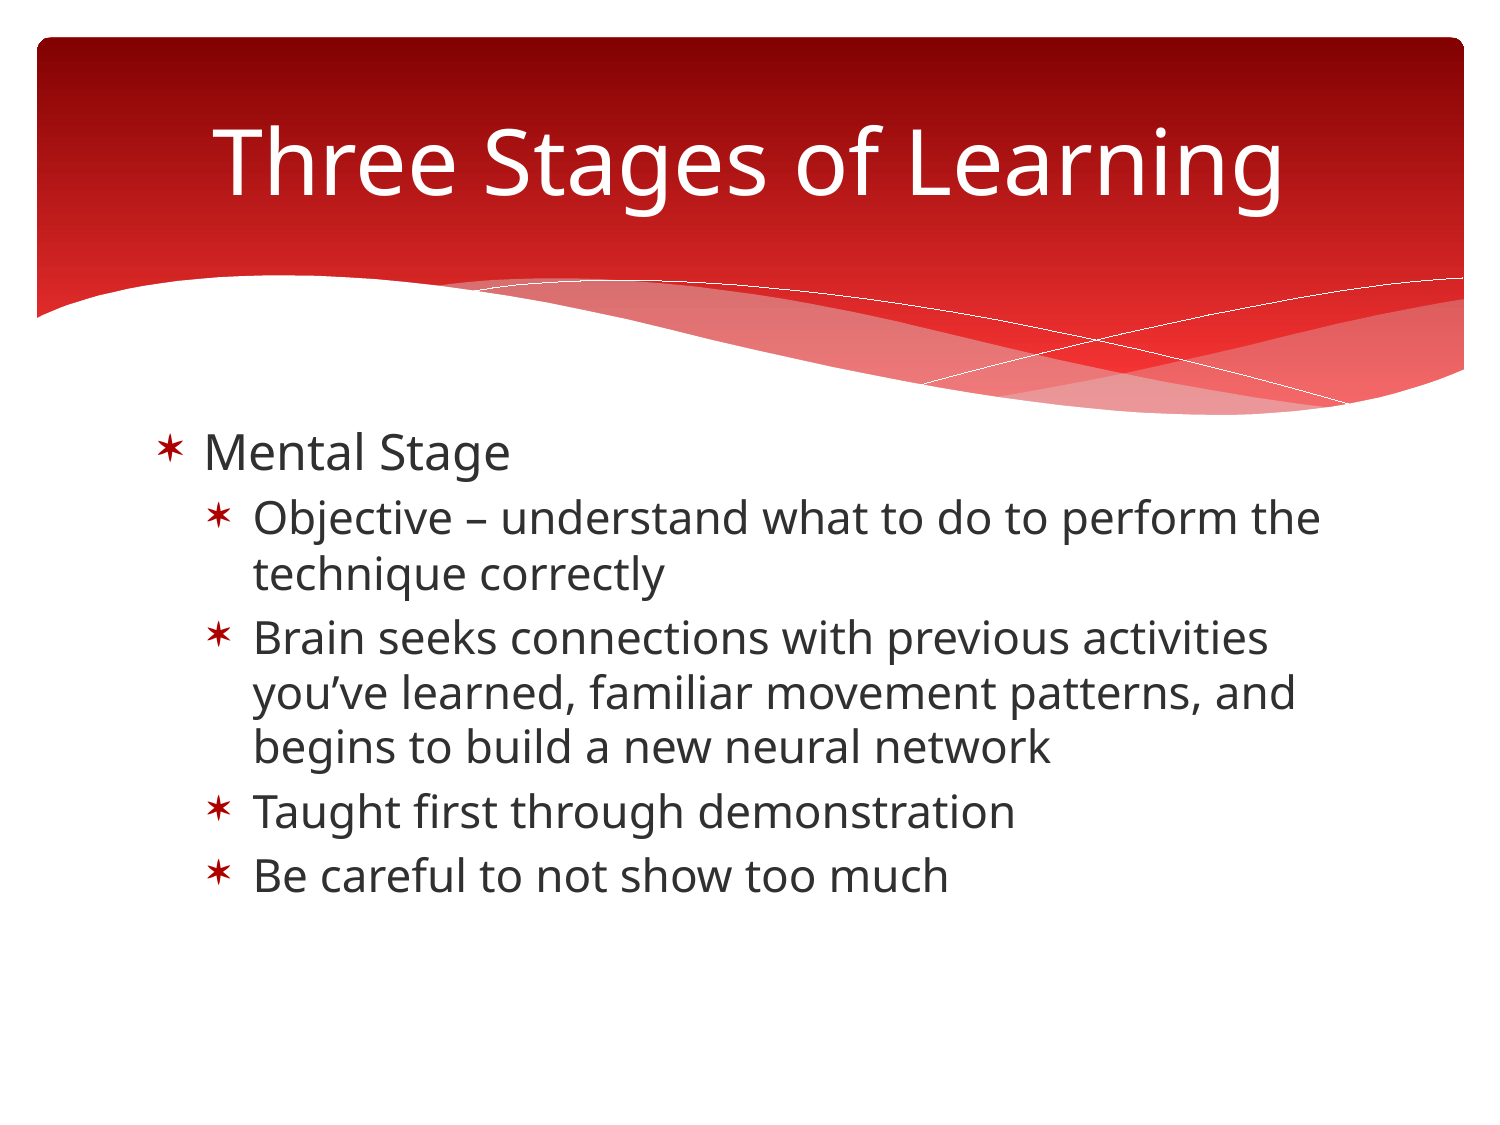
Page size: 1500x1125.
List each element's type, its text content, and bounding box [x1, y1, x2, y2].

list Mental Stage Objective – understand what to do to perform the technique correctly Brain seeks connections with previous activities you’ve learned, familiar movement patterns, and begins to build a new neural network Taught first through demonstration Be careful to not show too much [143, 412, 1359, 1005]
title Three Stages of Learning [75, 55, 1425, 261]
